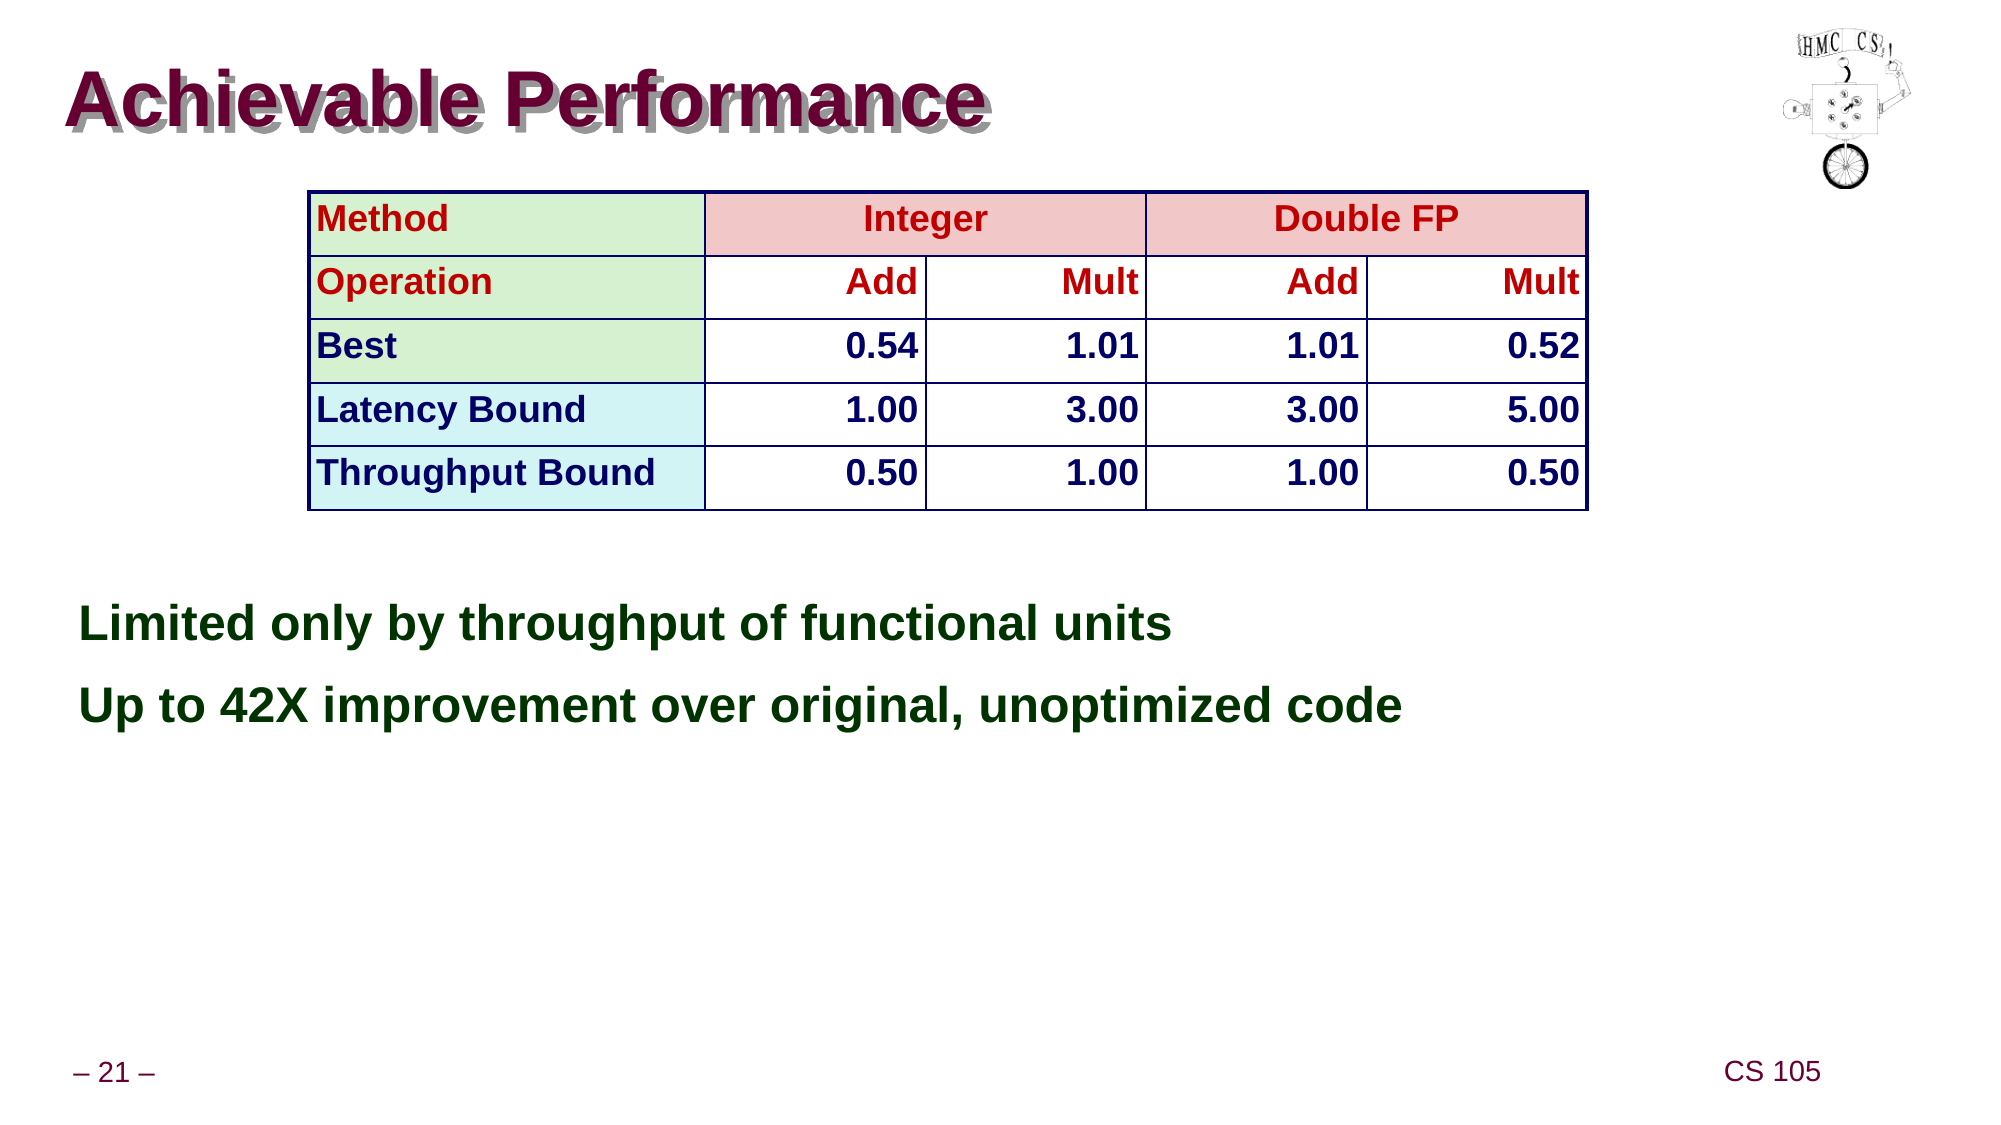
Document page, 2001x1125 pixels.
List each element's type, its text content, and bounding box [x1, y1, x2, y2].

table_cell 1.01 [927, 320, 1145, 382]
table_cell Latency Bound [311, 384, 704, 445]
table_cell 3.00 [927, 384, 1145, 445]
table_cell 5.00 [1368, 384, 1585, 445]
table_cell 1.00 [1147, 447, 1366, 509]
table_cell 0.52 [1368, 320, 1585, 382]
table_cell Add [1147, 257, 1366, 318]
table_cell 1.00 [706, 384, 925, 445]
table_cell 1.00 [927, 447, 1145, 509]
title Achievable Performance [63, 40, 1750, 163]
table_cell Mult [927, 257, 1145, 318]
table_cell Add [706, 257, 925, 318]
list Limited only by throughput of functional units Up to 42X improvement over original, unoptimized code [63, 587, 1881, 1058]
table_cell Best [311, 320, 704, 382]
table_cell 3.00 [1147, 384, 1366, 445]
table_header Integer [706, 194, 1145, 255]
table_cell Mult [1368, 257, 1585, 318]
table_cell 1.01 [1147, 320, 1366, 382]
table_cell 0.50 [1368, 447, 1585, 509]
table_header Method [311, 194, 704, 255]
table_cell Operation [311, 257, 704, 318]
picture [1783, 24, 1911, 189]
table_cell Throughput Bound [311, 447, 704, 509]
table_cell 0.50 [706, 447, 925, 509]
table_cell 0.54 [706, 320, 925, 382]
table_header Double FP [1147, 194, 1585, 255]
